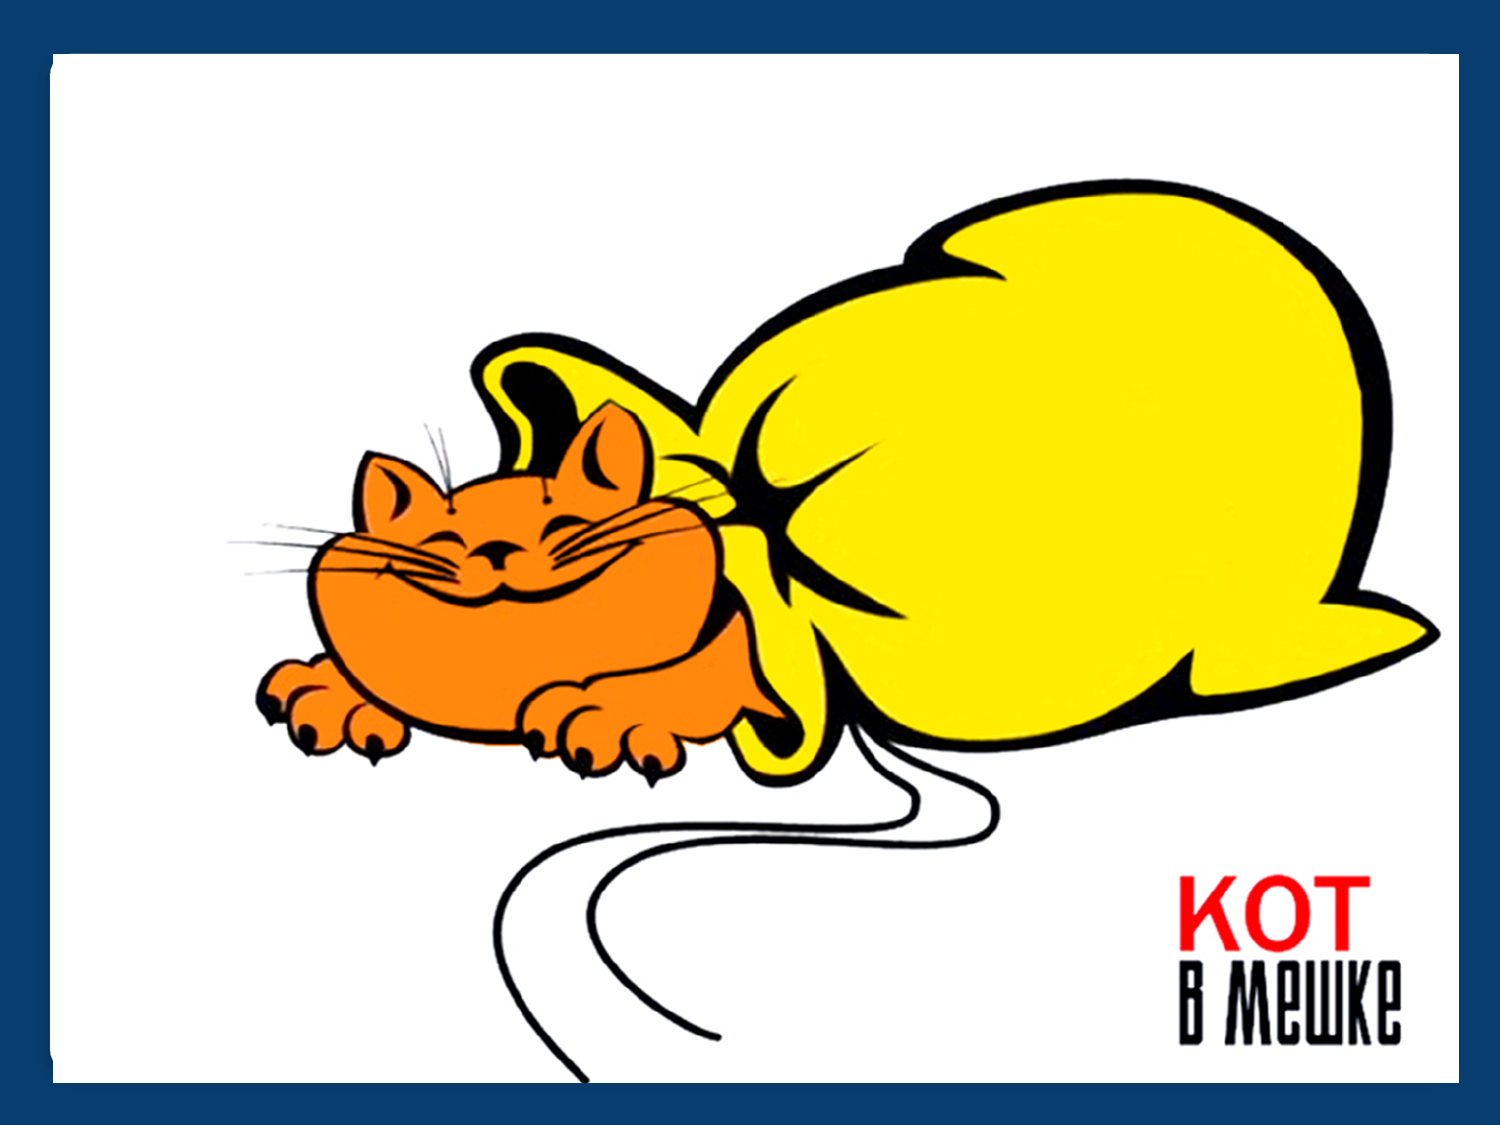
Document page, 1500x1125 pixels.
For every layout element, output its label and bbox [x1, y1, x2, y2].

picture [52, 54, 1459, 1083]
